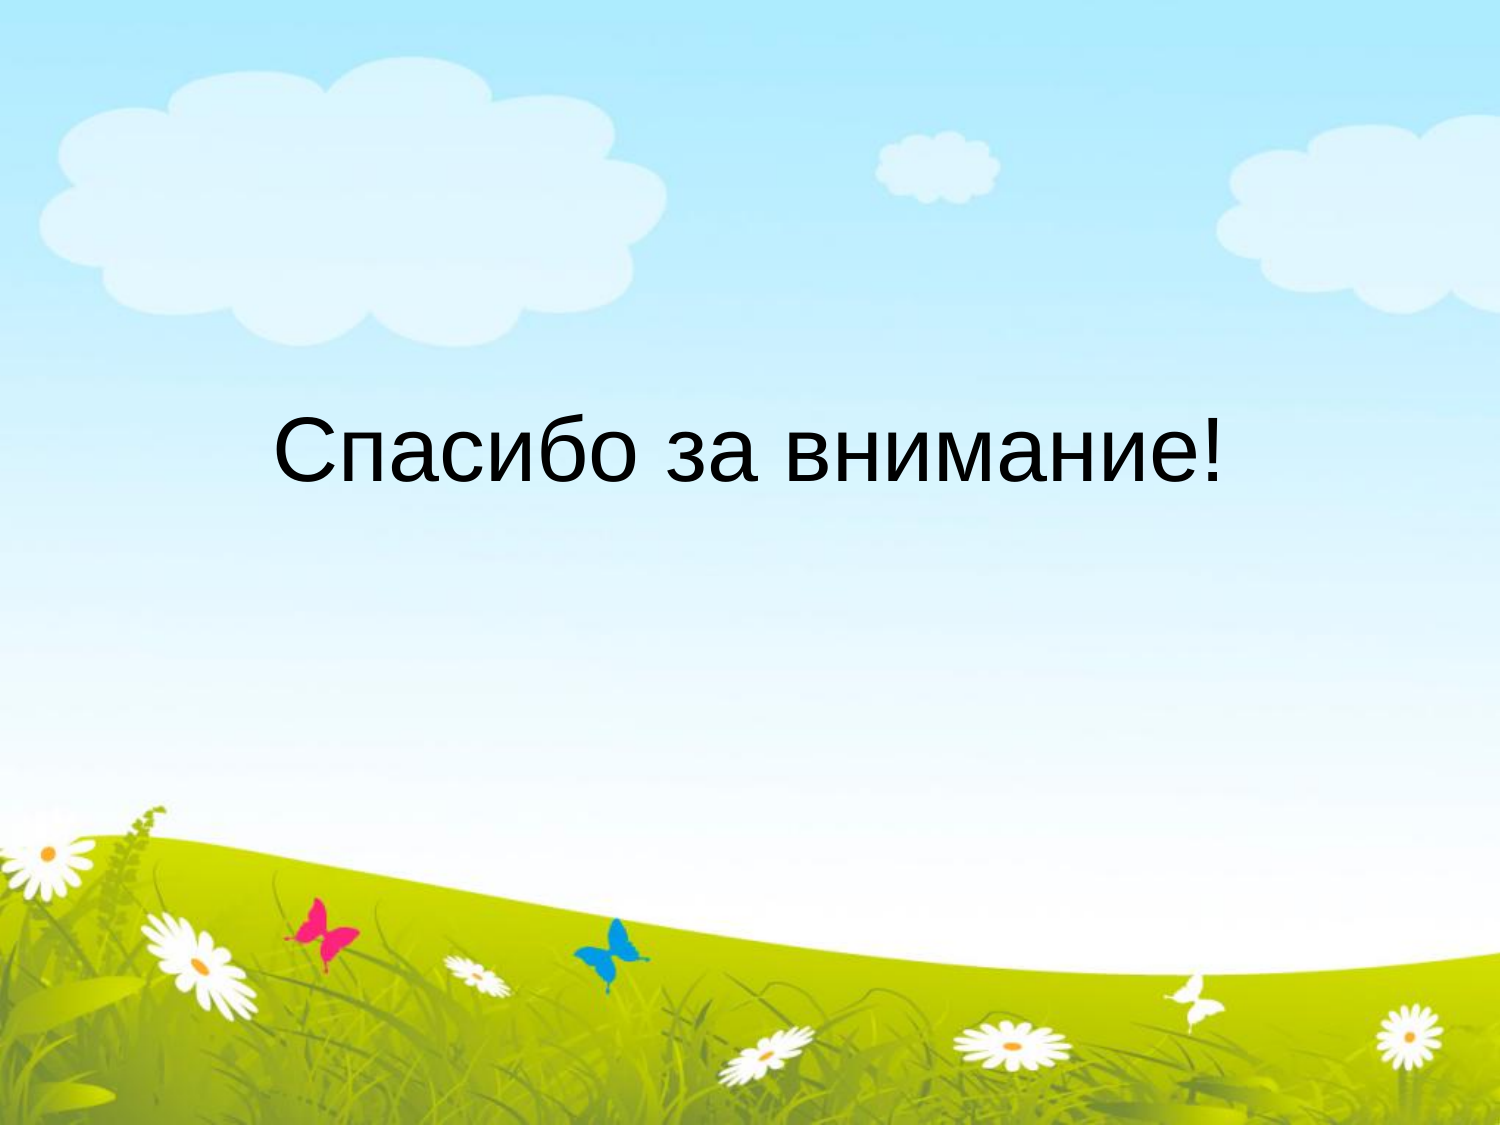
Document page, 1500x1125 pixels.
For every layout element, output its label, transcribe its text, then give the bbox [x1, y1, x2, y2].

title Спасибо за внимание! [75, 45, 1425, 844]
picture [0, 0, 1500, 1125]
